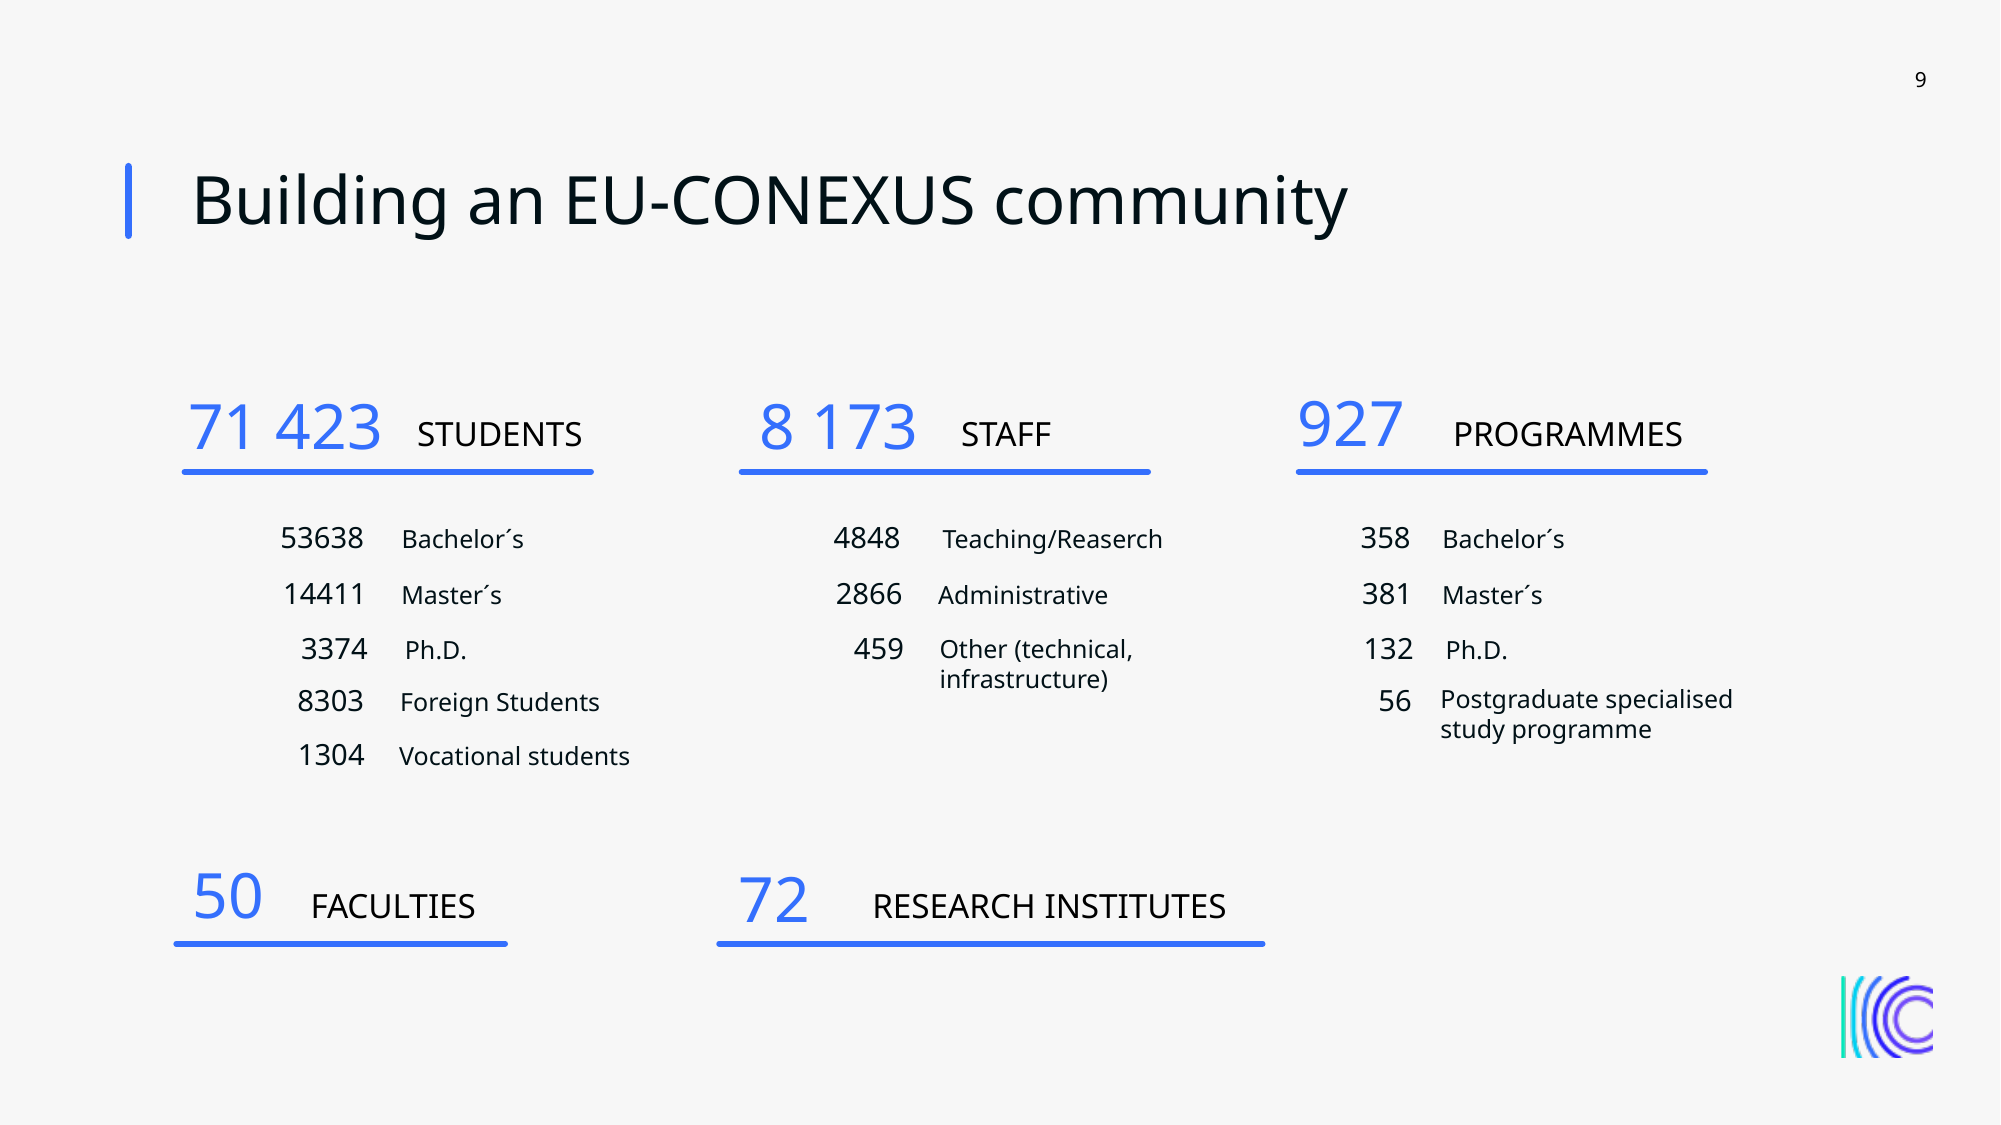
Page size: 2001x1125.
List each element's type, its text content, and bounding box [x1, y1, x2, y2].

text_box 927 [1297, 376, 1405, 466]
text_box Vocational students [399, 733, 631, 779]
text_box Ph.D. [1445, 626, 1509, 672]
text_box programmes [1453, 405, 1684, 461]
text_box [176, 848, 506, 944]
text_box Building an EU-CONEXUS community [176, 159, 1842, 245]
text_box Other (technical, infrastructure) [939, 626, 1134, 701]
text_box 358 [1360, 511, 1411, 562]
text_box 72 [738, 852, 811, 941]
text_box Master´s [1442, 572, 1543, 617]
text_box Bachelor´s [401, 516, 525, 561]
text_box 8 173 [759, 379, 919, 469]
text_box Master´s [401, 572, 503, 617]
text_box 56 [1378, 674, 1412, 725]
text_box Administrative [938, 572, 1109, 617]
text_box 459 [853, 622, 905, 673]
text_box 1304 [297, 729, 365, 779]
text_box 14411 [283, 567, 367, 618]
text_box 2866 [835, 567, 903, 618]
text_box Teaching/Reaserch [942, 516, 1164, 561]
text_box 8303 [296, 674, 365, 725]
text_box 132 [1363, 622, 1414, 673]
text_box Bachelor´s [1442, 516, 1566, 561]
text_box Ph.D. [404, 626, 468, 672]
text_box Research institutes [872, 877, 1228, 933]
text_box Staff [961, 405, 1052, 461]
text_box 71 423 [188, 379, 383, 469]
text_box 53638 [280, 511, 364, 562]
text_box Foreign Students [400, 678, 601, 724]
slide_number 9 [1841, 66, 1933, 108]
text_box Postgraduate specialised study programme [1440, 676, 1735, 751]
text_box 4848 [833, 511, 901, 562]
text_box students [416, 405, 583, 461]
text_box 381 [1362, 567, 1413, 618]
text_box 3374 [300, 622, 368, 673]
